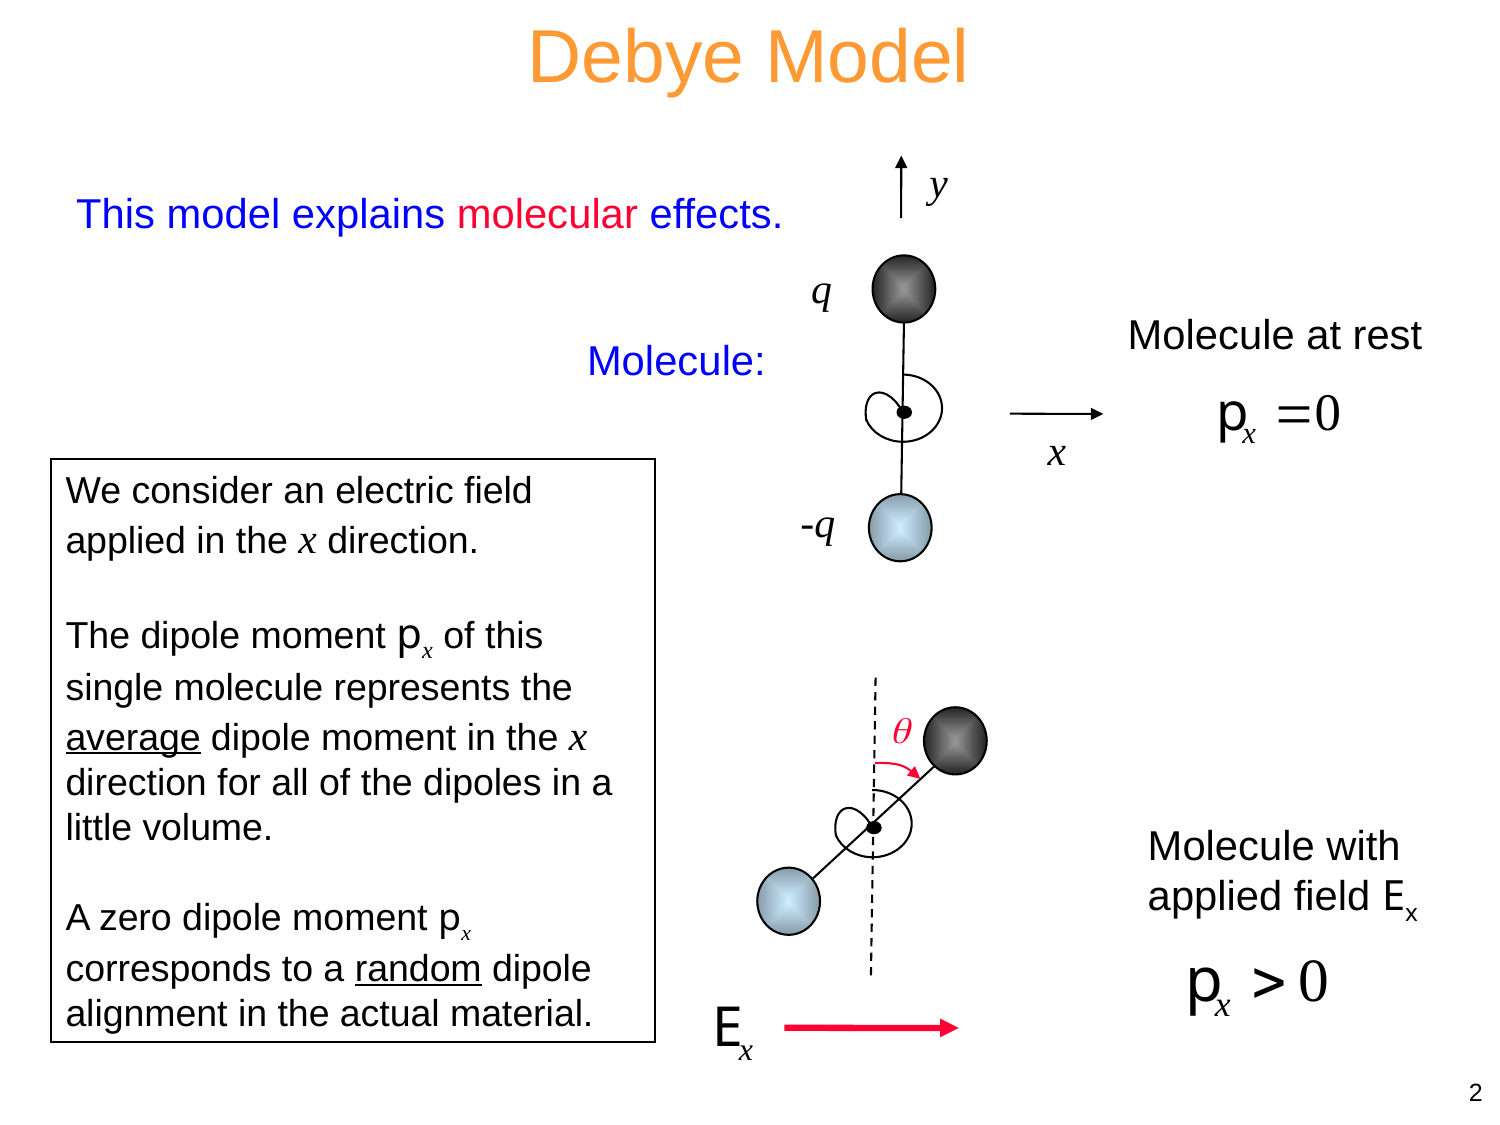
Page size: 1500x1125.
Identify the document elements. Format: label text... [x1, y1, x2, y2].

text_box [785, 148, 1104, 562]
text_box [707, 698, 987, 1075]
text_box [1199, 377, 1350, 462]
text_box Molecule at rest [1112, 299, 1438, 365]
text_box Molecule with applied field Ex [1132, 811, 1433, 934]
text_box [1164, 939, 1340, 1038]
text_box Debye Model [430, 0, 1068, 105]
text_box Molecule: [572, 326, 780, 392]
text_box We consider an electric field applied in the x direction. The dipole moment px of this single molecule represents the average dipole moment in the x direction for all of the dipoles in a little volume. A zero dipole moment px corresponds to a random dipole alignment in the actual material. [50, 458, 656, 1042]
slide_number 2 [1147, 1061, 1498, 1122]
text_box This model explains molecular effects. [61, 178, 780, 244]
